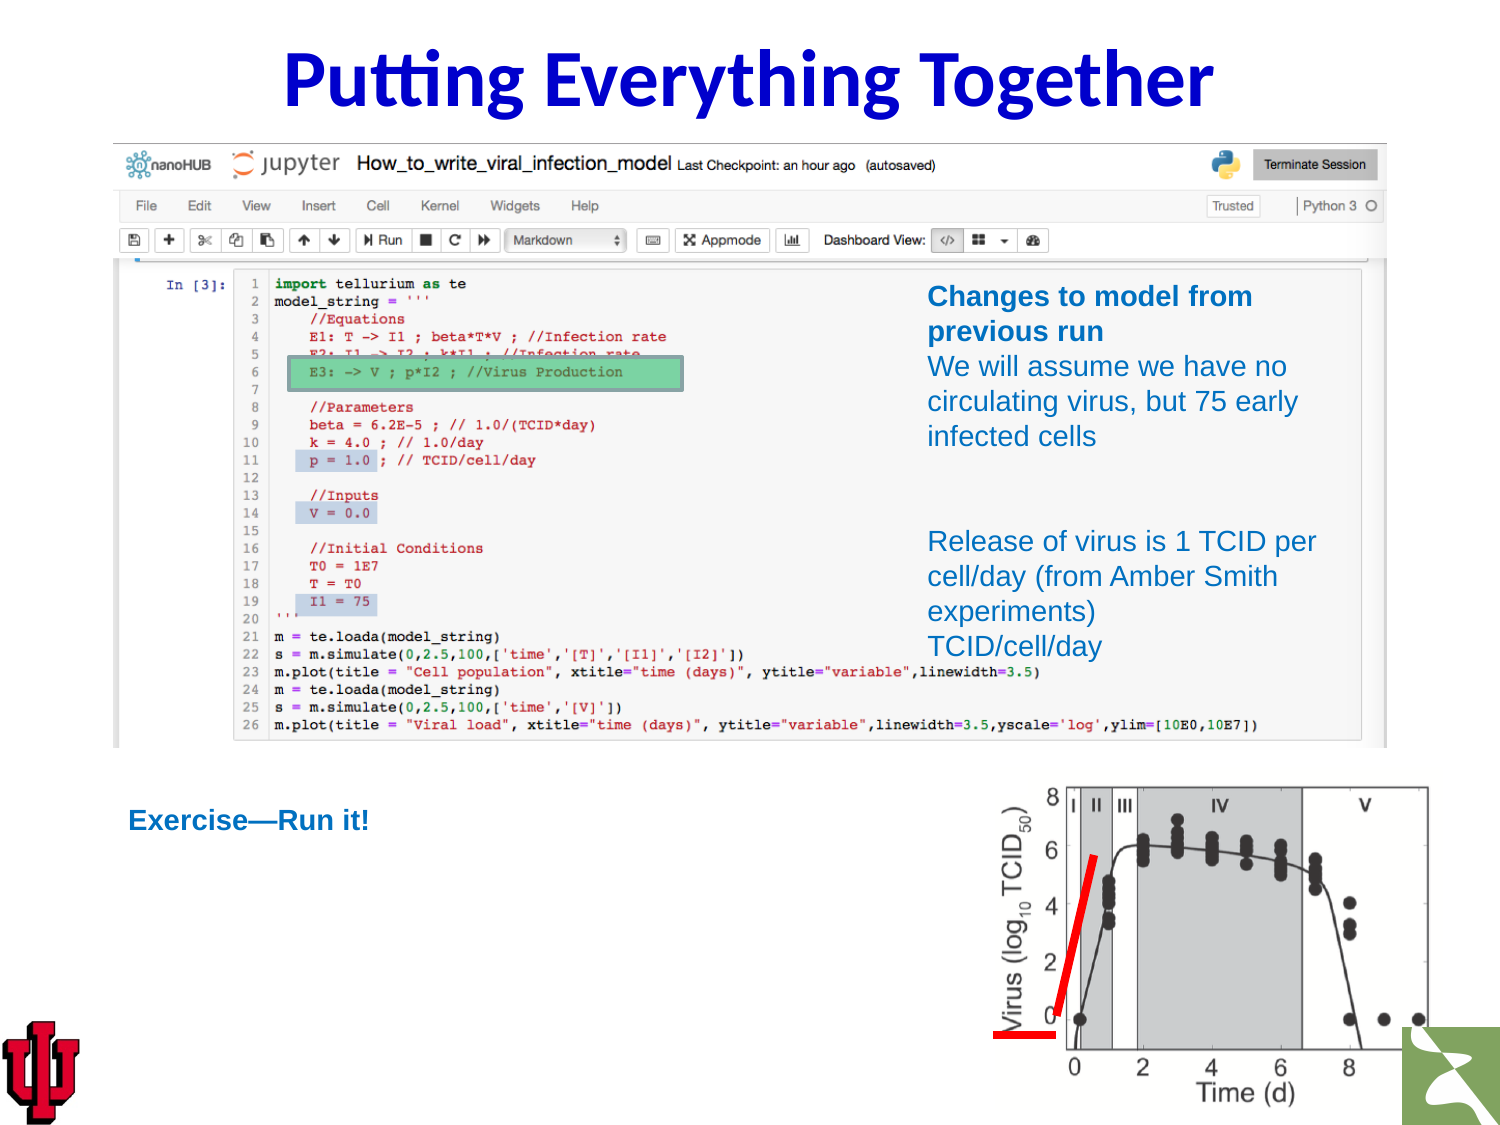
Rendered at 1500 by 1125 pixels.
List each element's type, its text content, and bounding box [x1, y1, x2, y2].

picture [0, 1020, 80, 1125]
title Putting Everything Together [75, 0, 1425, 168]
text_box Exercise—Run it! [113, 793, 736, 844]
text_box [1056, 854, 1095, 1017]
picture [113, 143, 1387, 748]
picture [992, 767, 1500, 1125]
